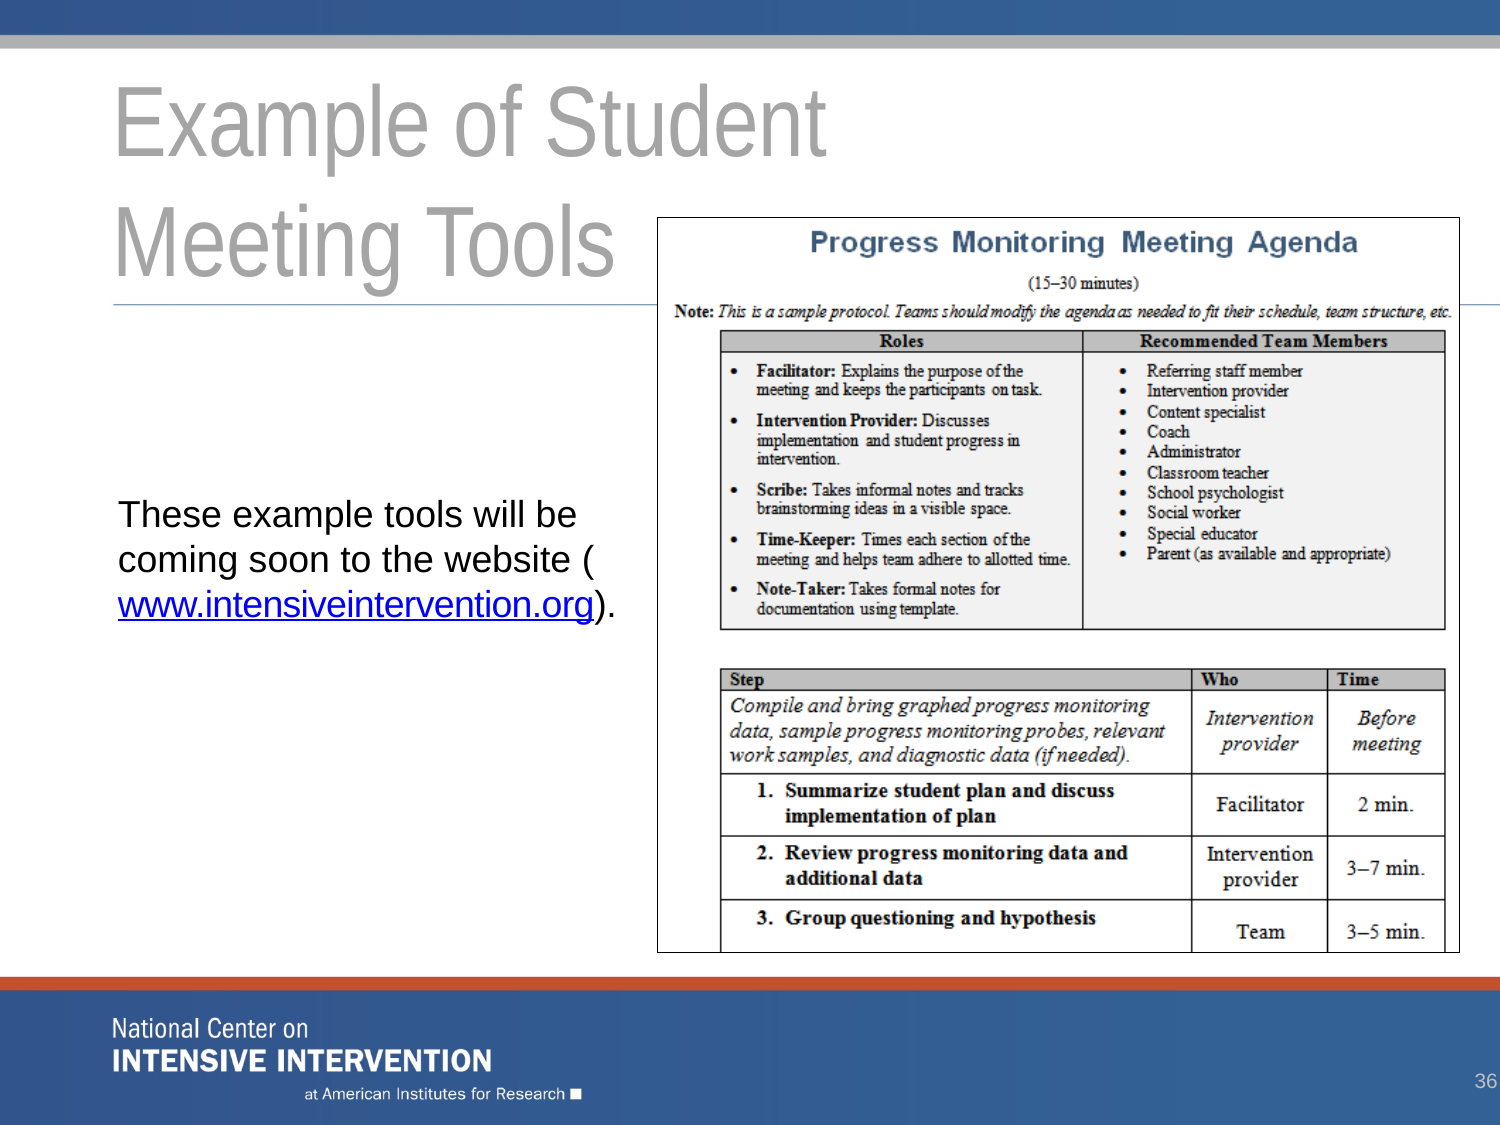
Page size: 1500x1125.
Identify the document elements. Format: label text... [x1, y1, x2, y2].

text_box 35 [1403, 1067, 1498, 1093]
title Example of Student Meeting Tools [112, 51, 1463, 297]
text_box These example tools will be coming soon to the website (www.intensiveintervention.org). [117, 489, 634, 633]
picture [0, 0, 1500, 1125]
